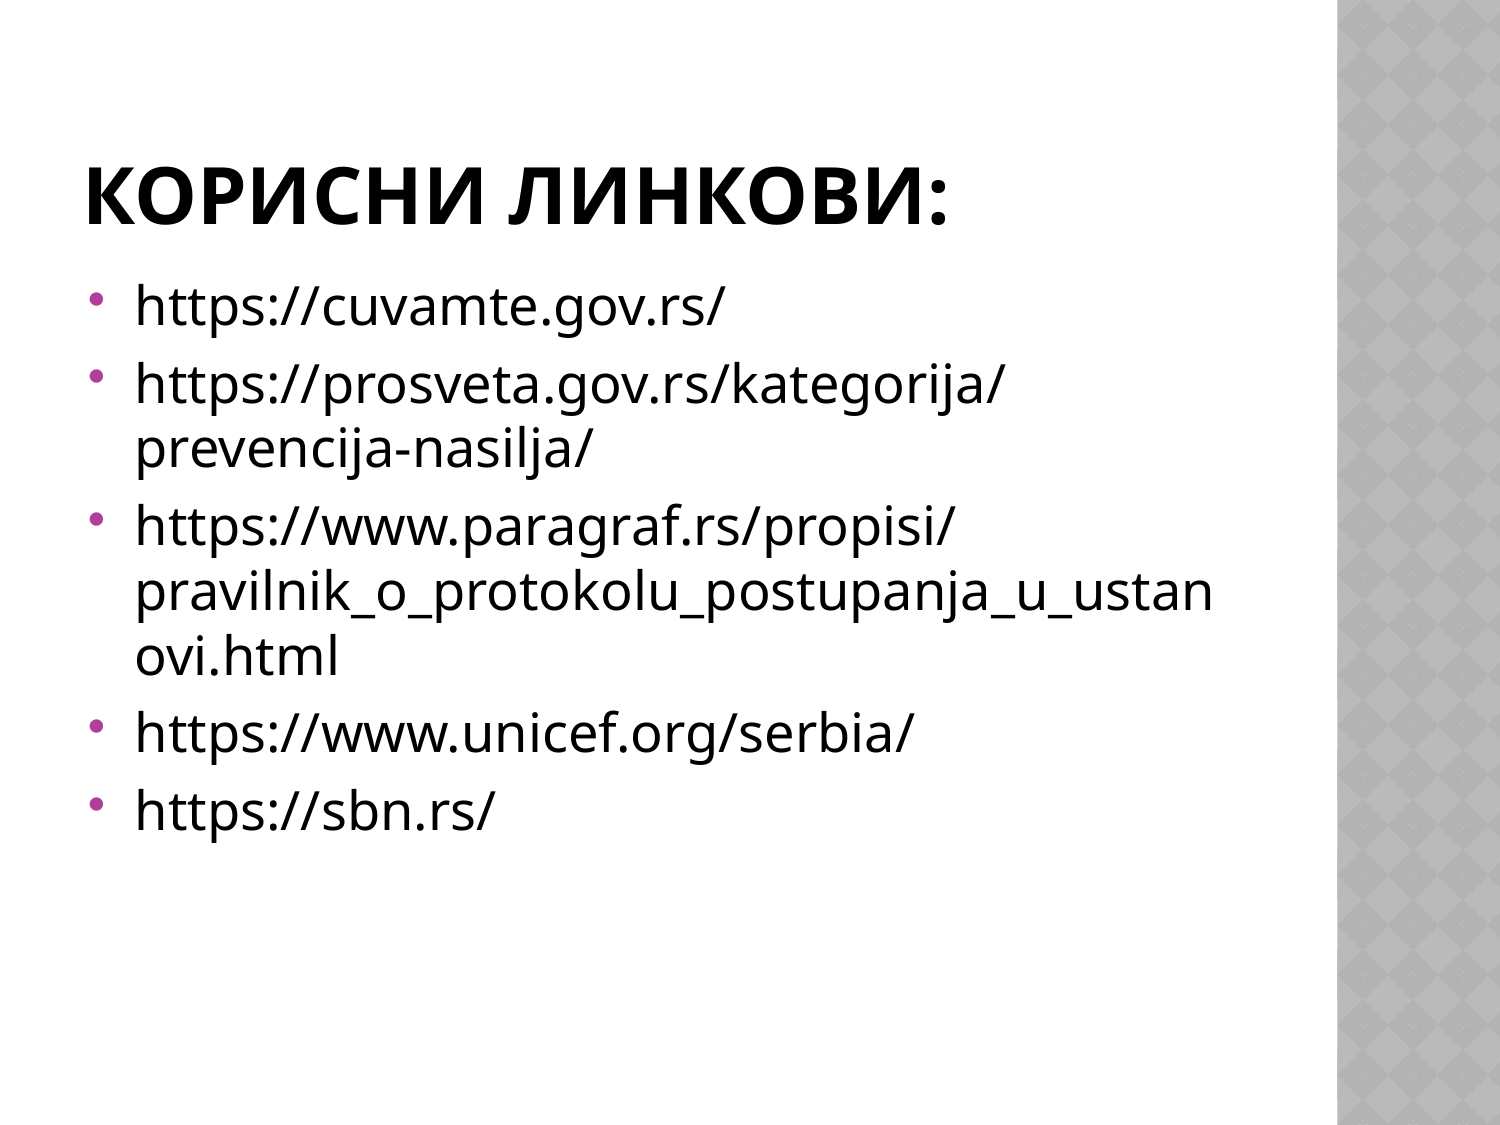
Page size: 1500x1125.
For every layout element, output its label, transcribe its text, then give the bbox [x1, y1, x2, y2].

list https://cuvamte.gov.rs/ https://prosveta.gov.rs/kategorija/prevencija-nasilja/ https://www.paragraf.rs/propisi/pravilnik_o_protokolu_postupanja_u_ustanovi.html https://www.unicef.org/serbia/ https://sbn.rs/ [75, 264, 1263, 1059]
title Корисни линкови: [75, 52, 1263, 240]
